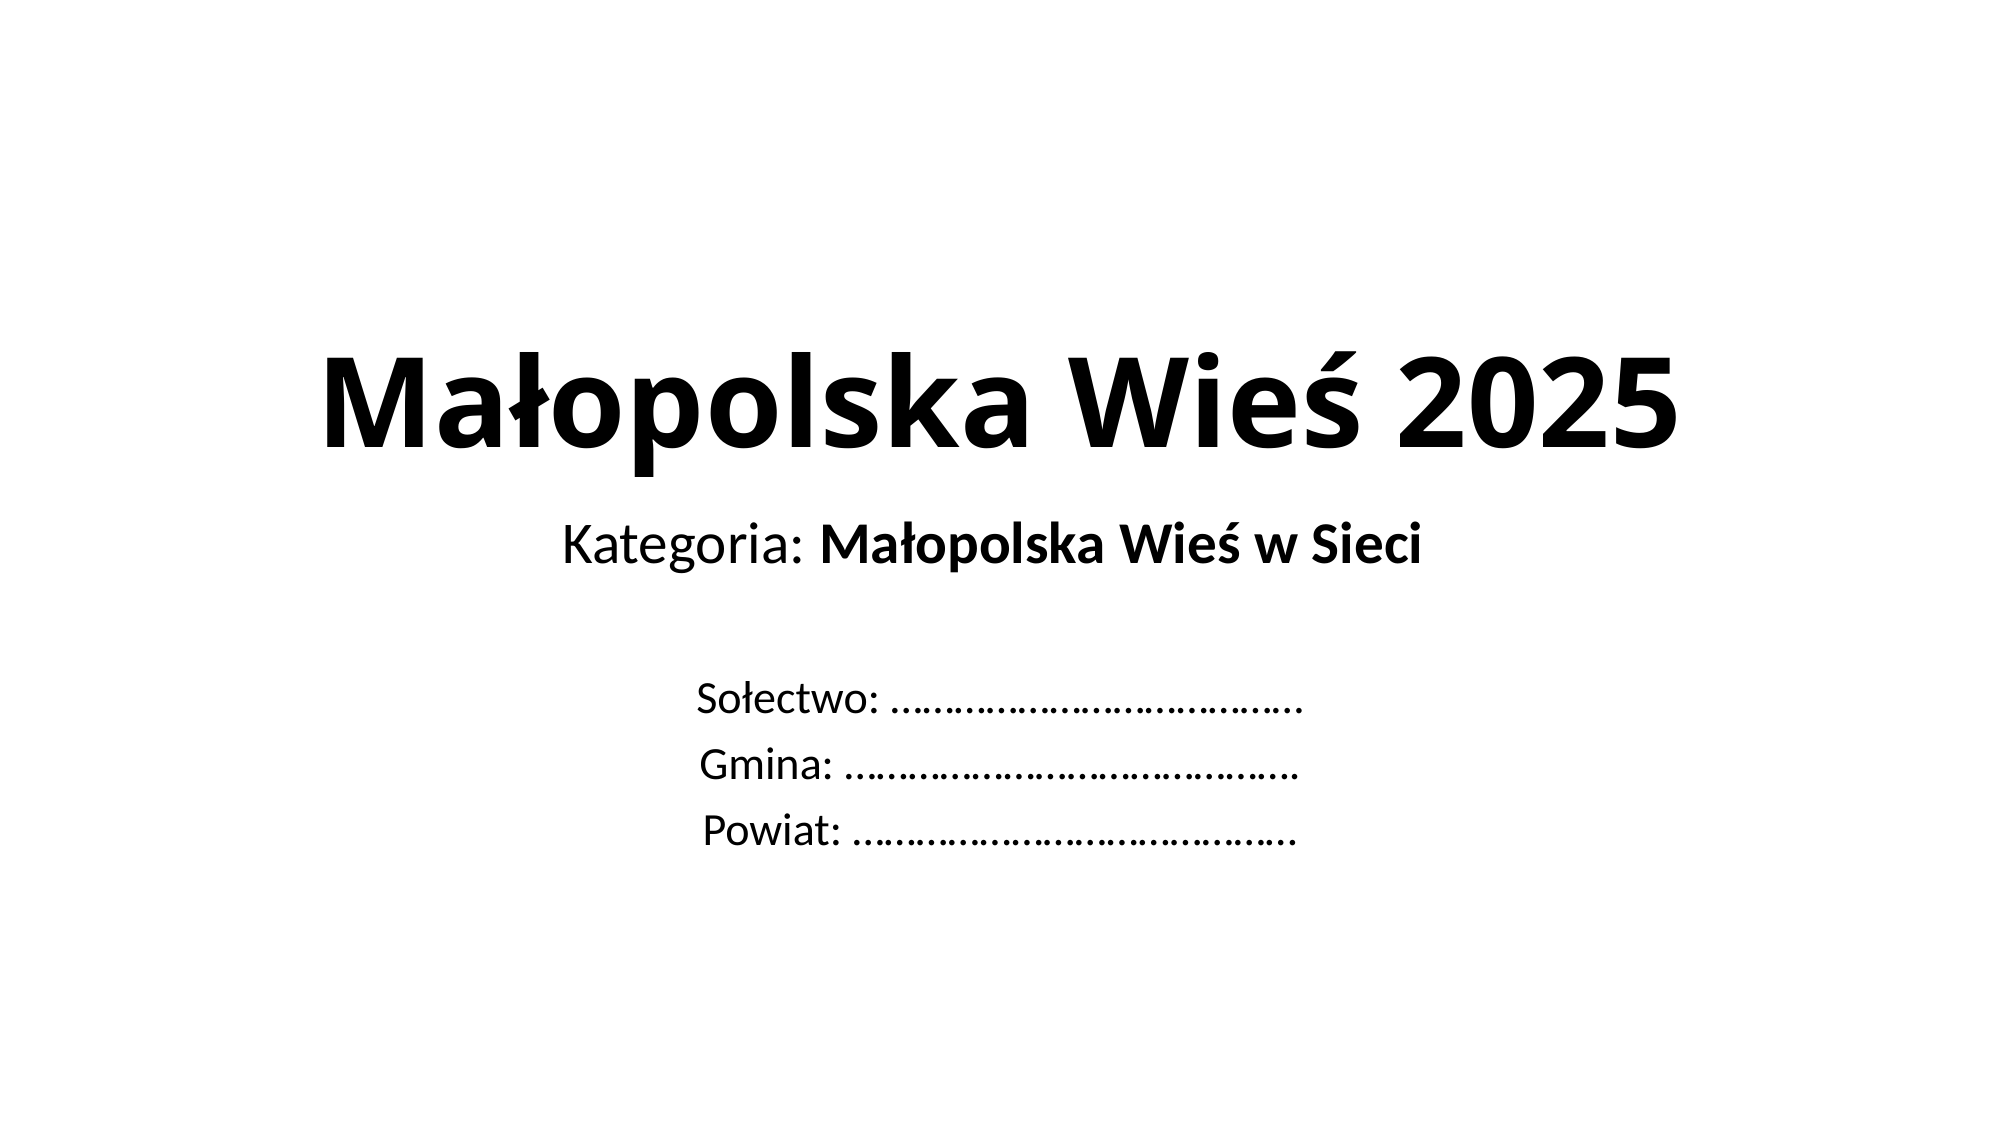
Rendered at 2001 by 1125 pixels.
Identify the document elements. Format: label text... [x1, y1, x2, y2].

title Małopolska Wieś 2025 [249, 90, 1750, 483]
subtitle Kategoria: Małopolska Wieś w Sieci Sołectwo: ………………………………… Gmina: ……………………………………. Powiat: …………………………………… [249, 505, 1750, 863]
